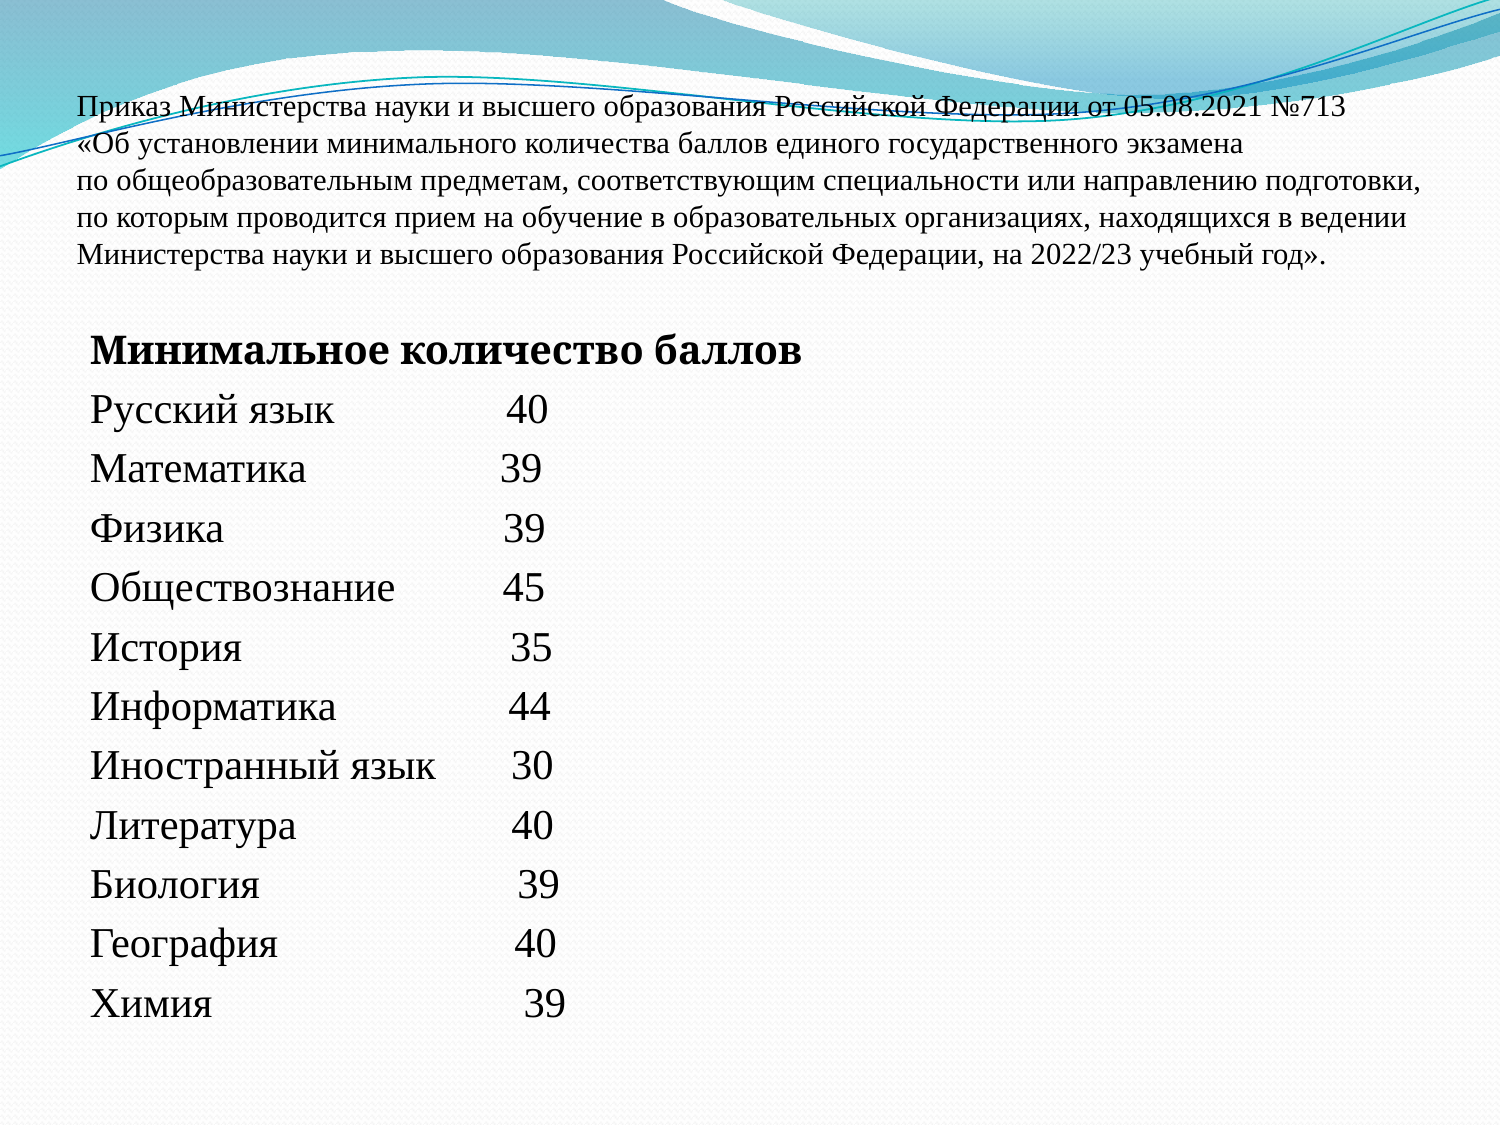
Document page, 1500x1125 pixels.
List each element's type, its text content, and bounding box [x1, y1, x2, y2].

list Минимальное количество баллов Русский язык 40 Математика 39 Физика 39 Обществознание 45 История 35 Информатика 44 Иностранный язык 30 Литература 40 Биология 39 География 40 Химия 39 [75, 317, 1425, 1038]
title Приказ Министерства науки и высшего образования Российской Федерации от 05.08.2021 №713 «Об установлении минимального количества баллов единого государственного экзамена по общеобразовательным предметам, соответствующим специальности или направлению подготовки, по которым проводится прием на обучение в образовательных организациях, находящихся в ведении Министерства науки и высшего образования Российской Федерации, на 2022/23 учебный год». [76, 66, 1425, 303]
